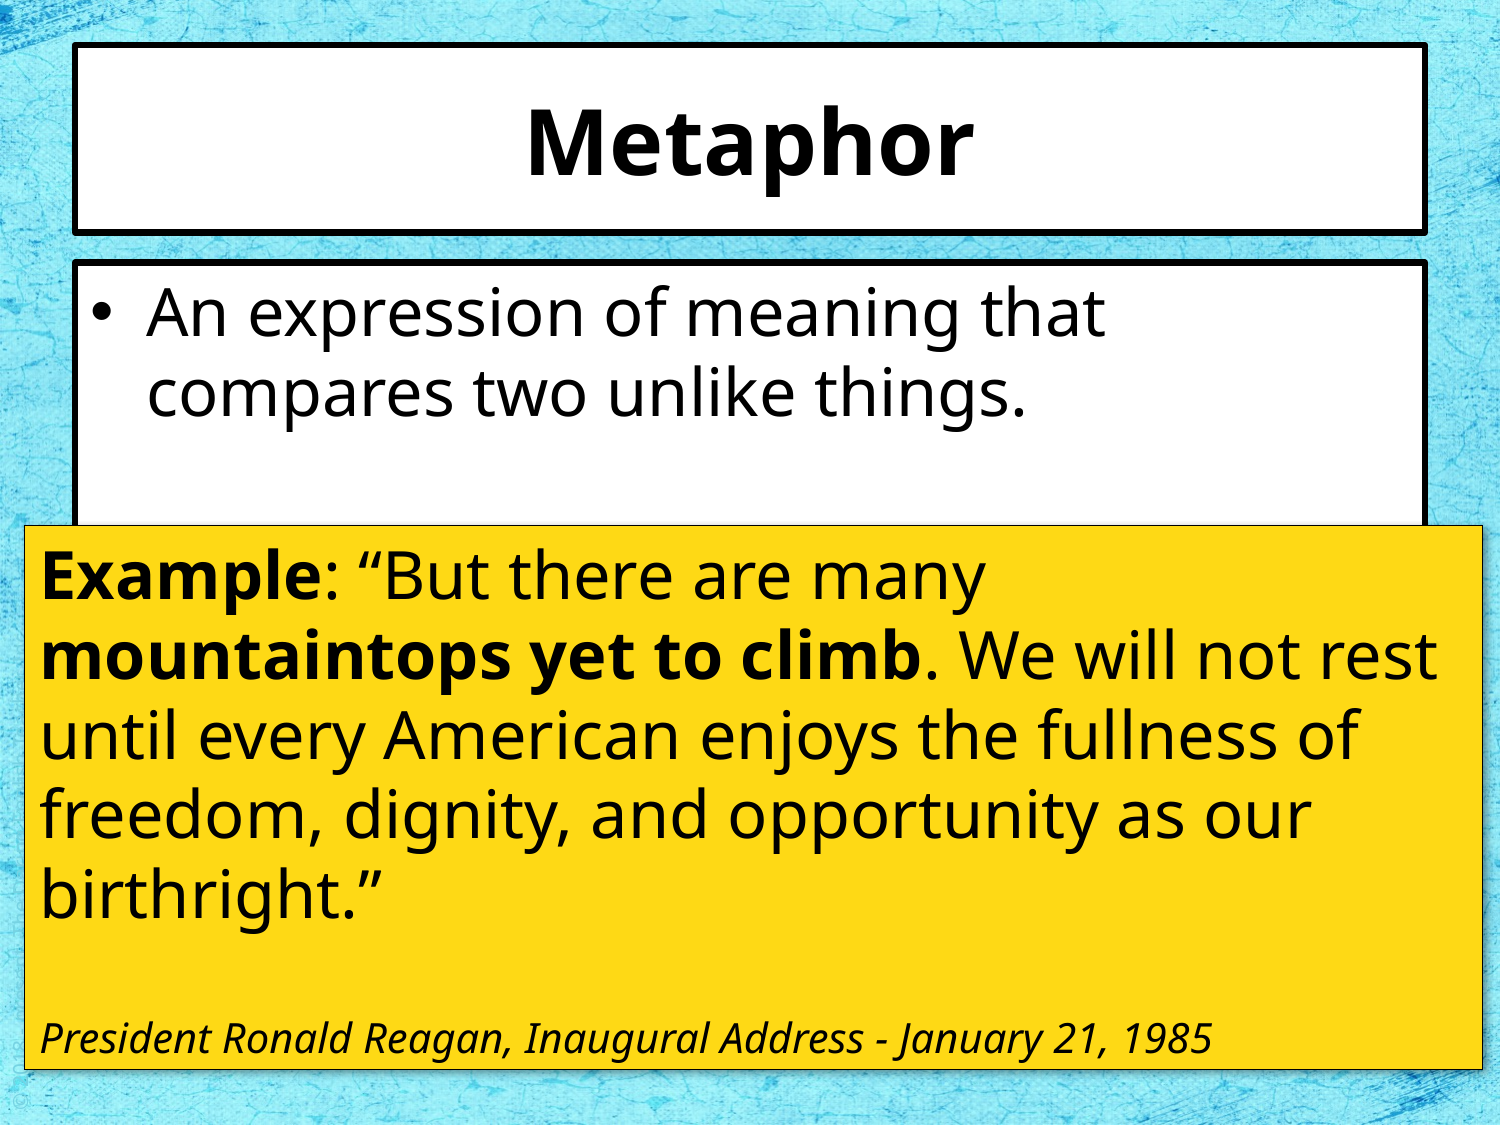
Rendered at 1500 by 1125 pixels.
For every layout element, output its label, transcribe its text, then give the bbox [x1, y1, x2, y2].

text_box Example: “But there are many mountaintops yet to climb. We will not rest until every American enjoys the fullness of freedom, dignity, and opportunity as our birthright.” President Ronald Reagan, Inaugural Address - January 21, 1985 [24, 525, 1483, 1070]
title Metaphor [72, 42, 1428, 236]
picture [0, 0, 1500, 1125]
list An expression of meaning that compares two unlike things. [72, 259, 1428, 522]
